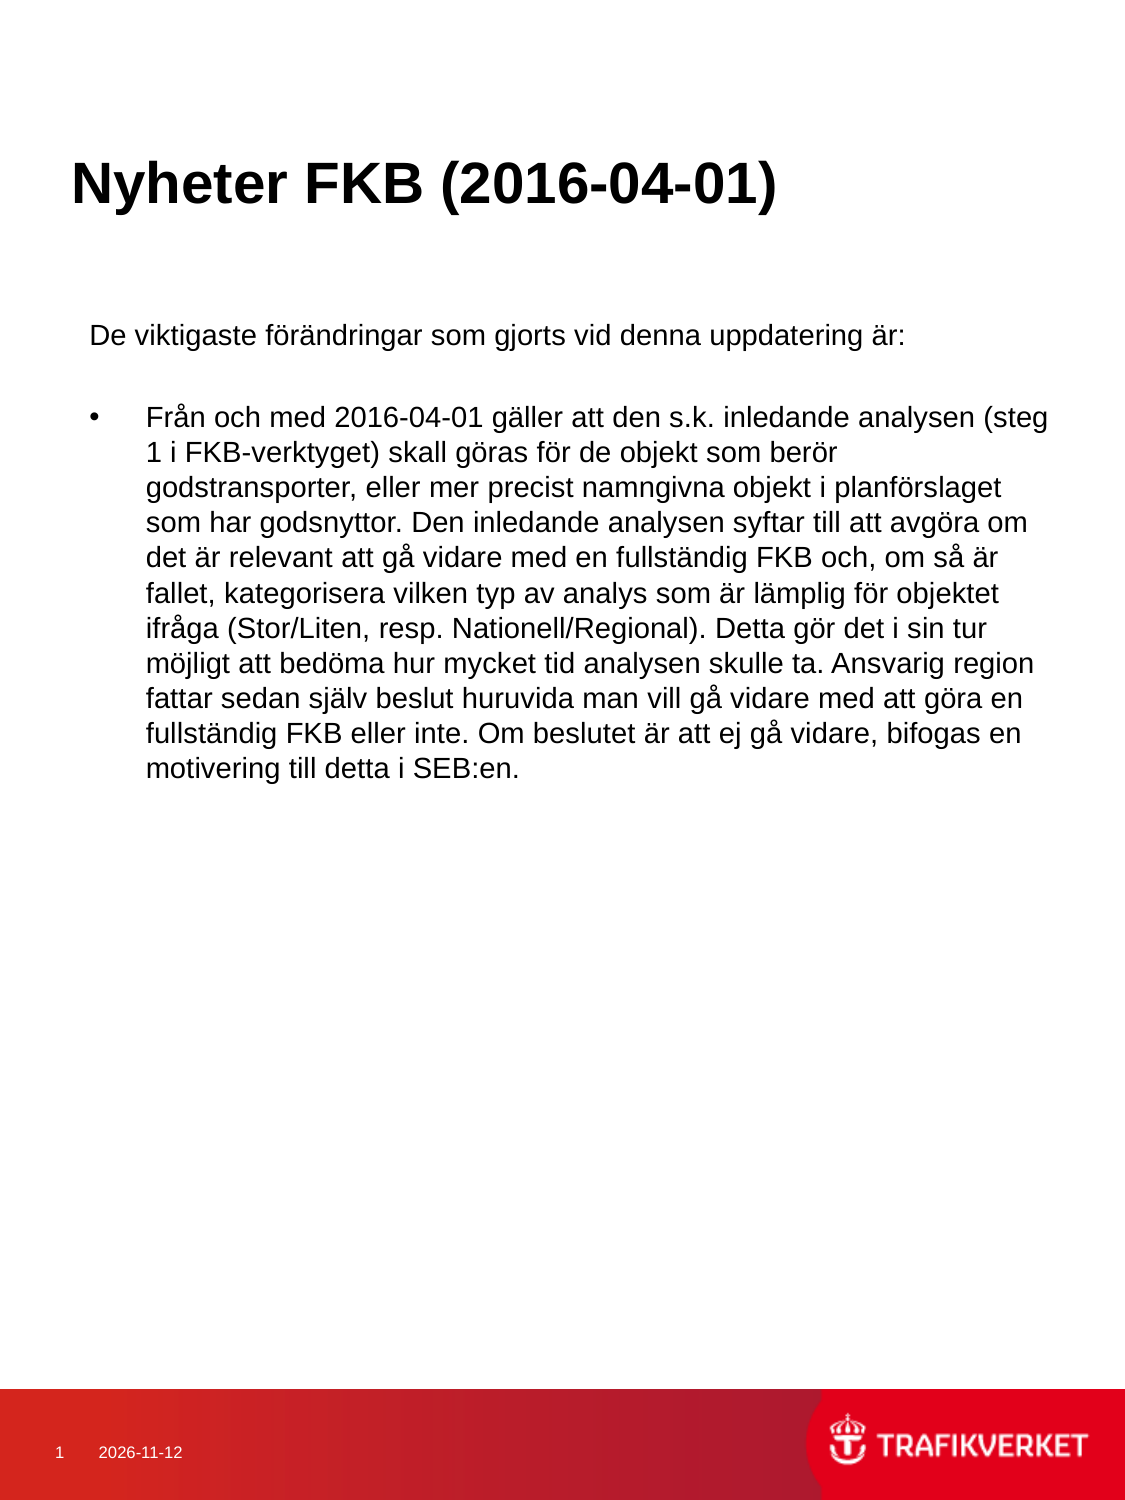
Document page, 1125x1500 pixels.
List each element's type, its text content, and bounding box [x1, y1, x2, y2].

picture [0, 1389, 1125, 1500]
list De viktigaste förändringar som gjorts vid denna uppdatering är: Från och med 2016-04-01 gäller att den s.k. inledande analysen (steg 1 i FKB-verktyget) skall göras för de objekt som berör godstransporter, eller mer precist namngivna objekt i planförslaget som har godsnyttor. Den inledande analysen syftar till att avgöra om det är relevant att gå vidare med en fullständig FKB och, om så är fallet, kategorisera vilken typ av analys som är lämplig för objektet ifråga (Stor/Liten, resp. Nationell/Regional). Detta gör det i sin tur möjligt att bedöma hur mycket tid analysen skulle ta. Ansvarig region fattar sedan själv beslut huruvida man vill gå vidare med att göra en fullständig FKB eller inte. Om beslutet är att ej gå vidare, bifogas en motivering till detta i SEB:en. [74, 309, 1070, 1369]
title Nyheter FKB (2016-04-01) [56, 90, 1069, 269]
